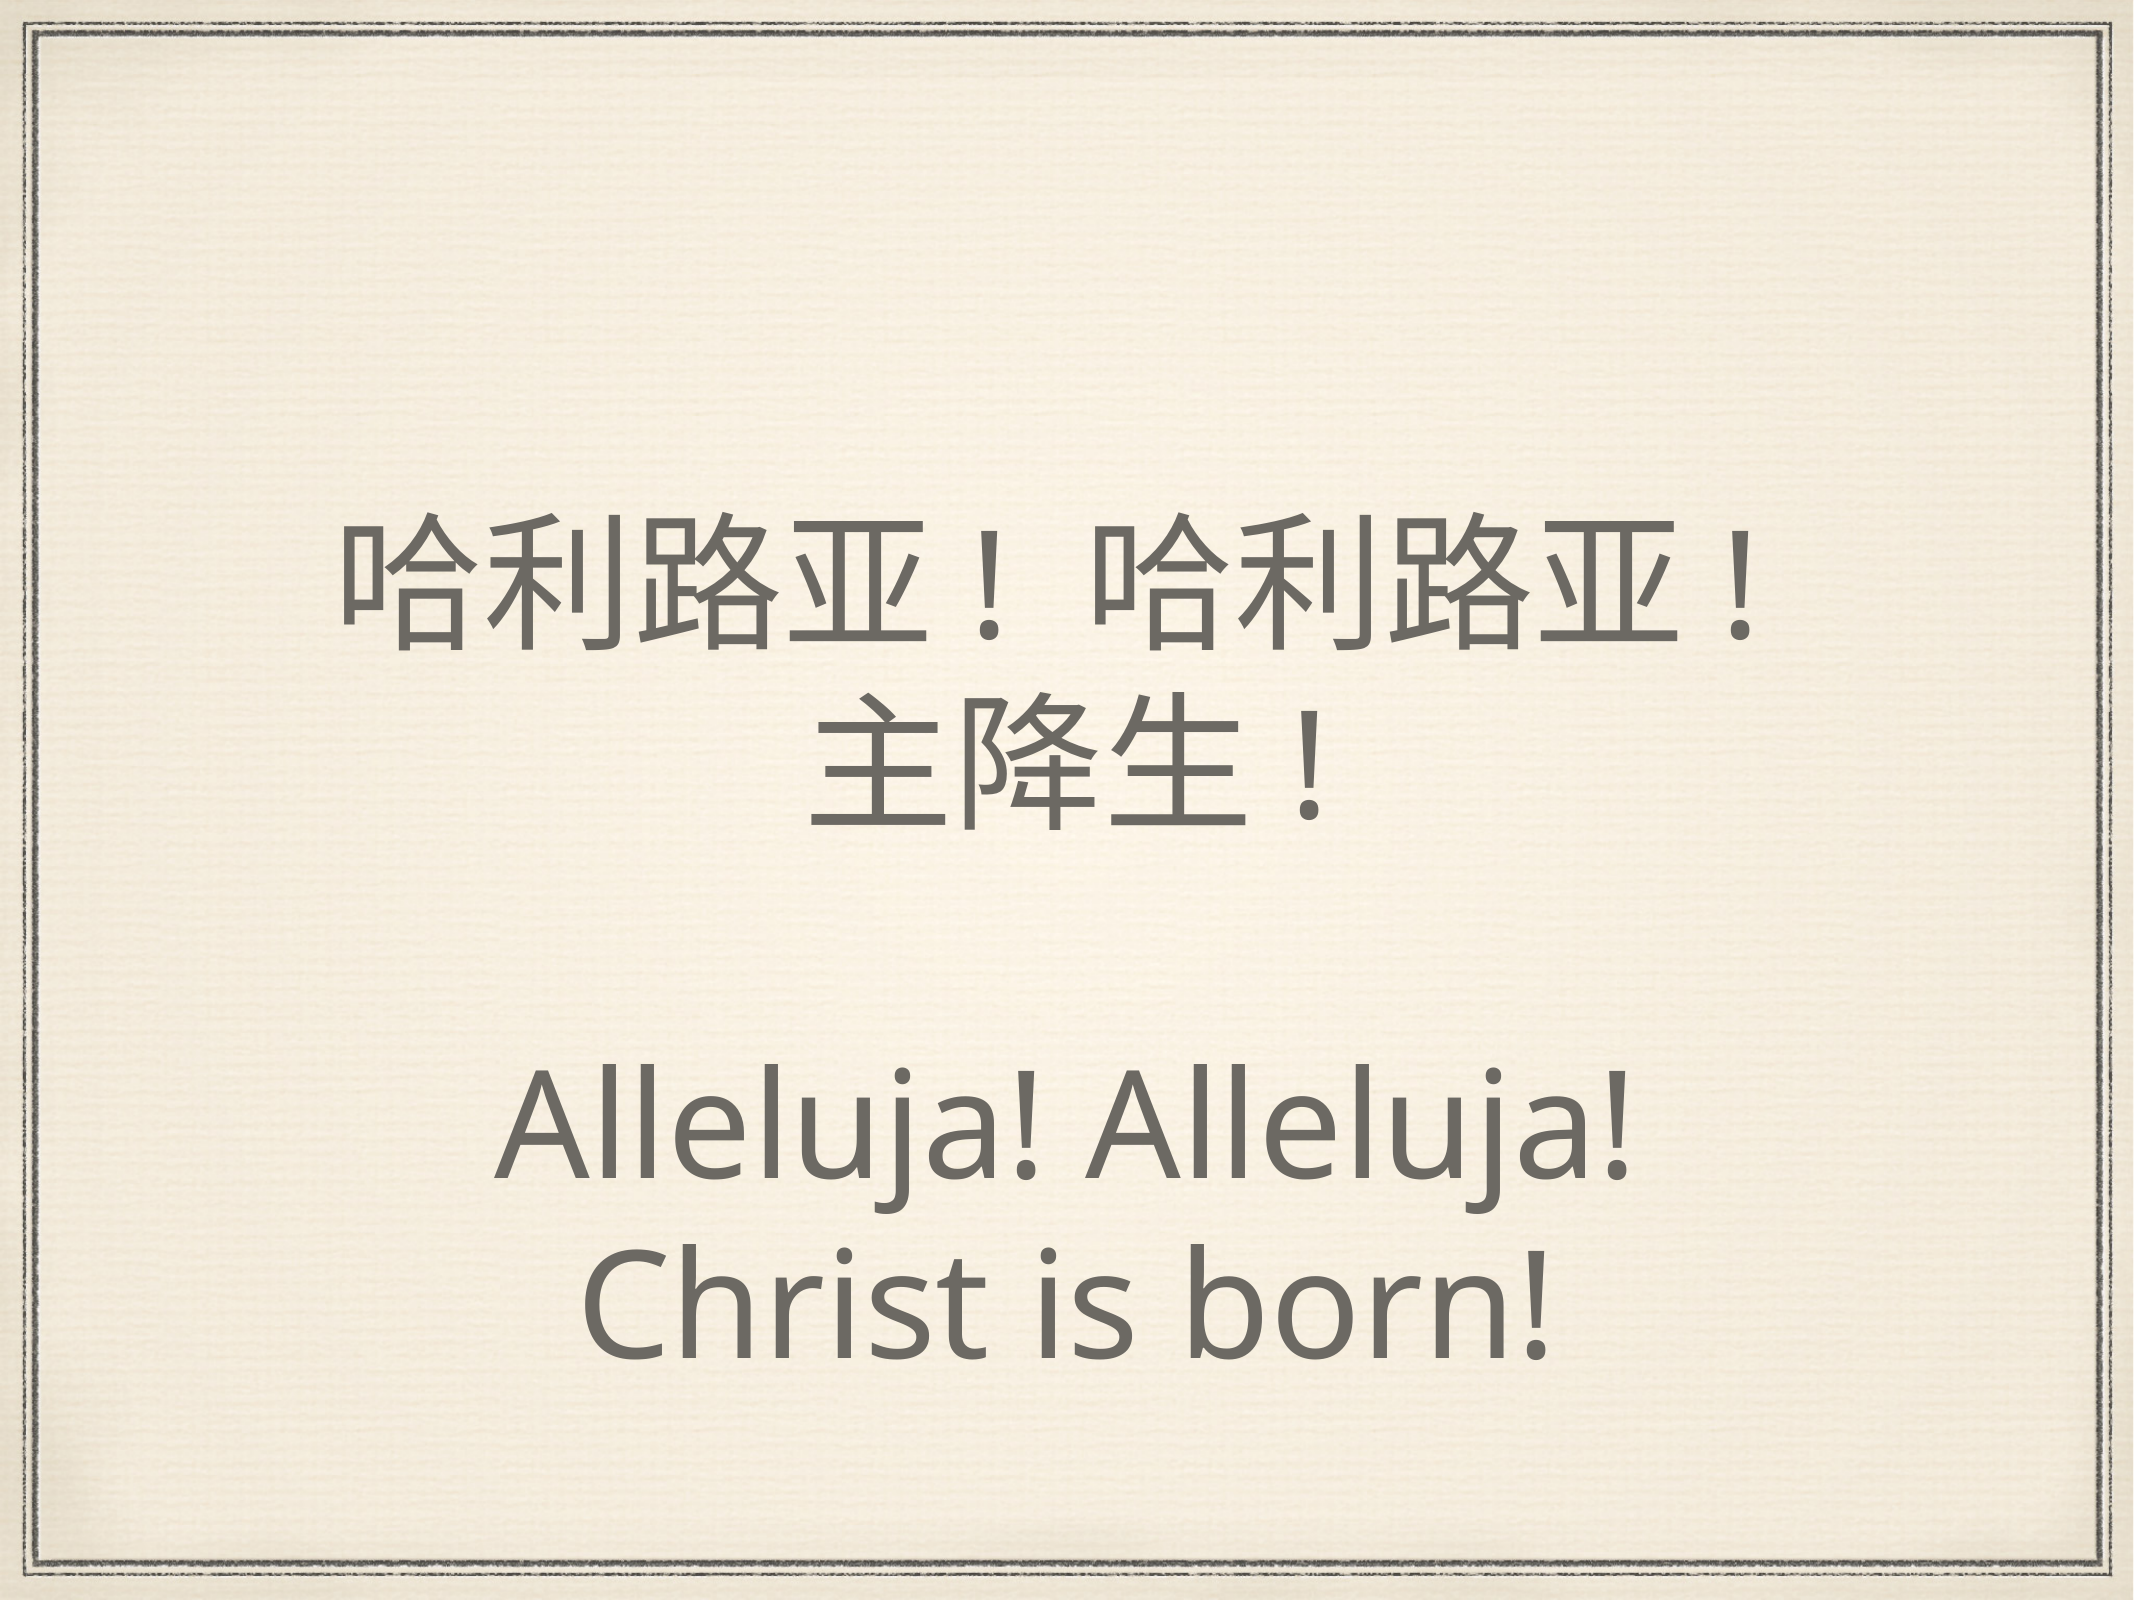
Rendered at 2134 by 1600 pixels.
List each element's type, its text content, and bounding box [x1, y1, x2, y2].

picture [0, 0, 2134, 1600]
title 哈利路亚! 哈利路亚! 主降生! Alleluja! Alleluja! Christ is born! [266, 373, 1867, 1503]
